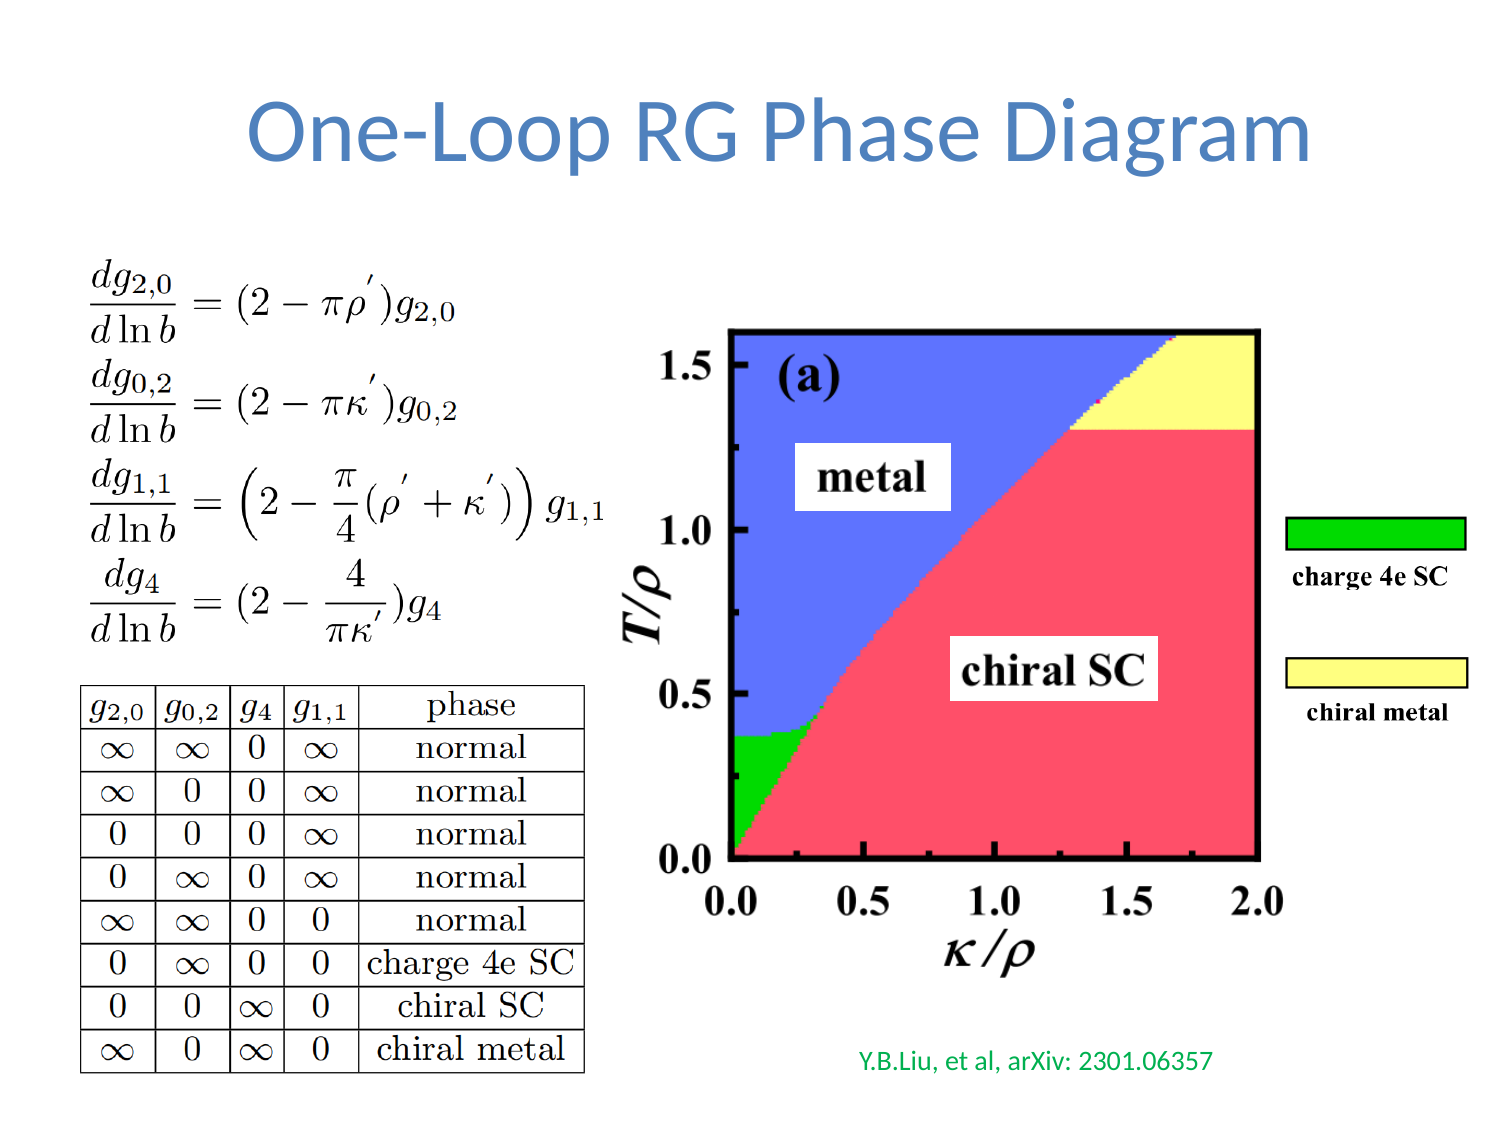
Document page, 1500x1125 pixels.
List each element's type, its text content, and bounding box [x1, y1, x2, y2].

title One-Loop RG Phase Diagram [103, 42, 1397, 206]
picture [78, 683, 587, 1076]
text_box Y.B.Liu, et al, arXiv: 2301.06357 [844, 1035, 1235, 1084]
picture [619, 324, 1471, 979]
picture [87, 253, 603, 645]
